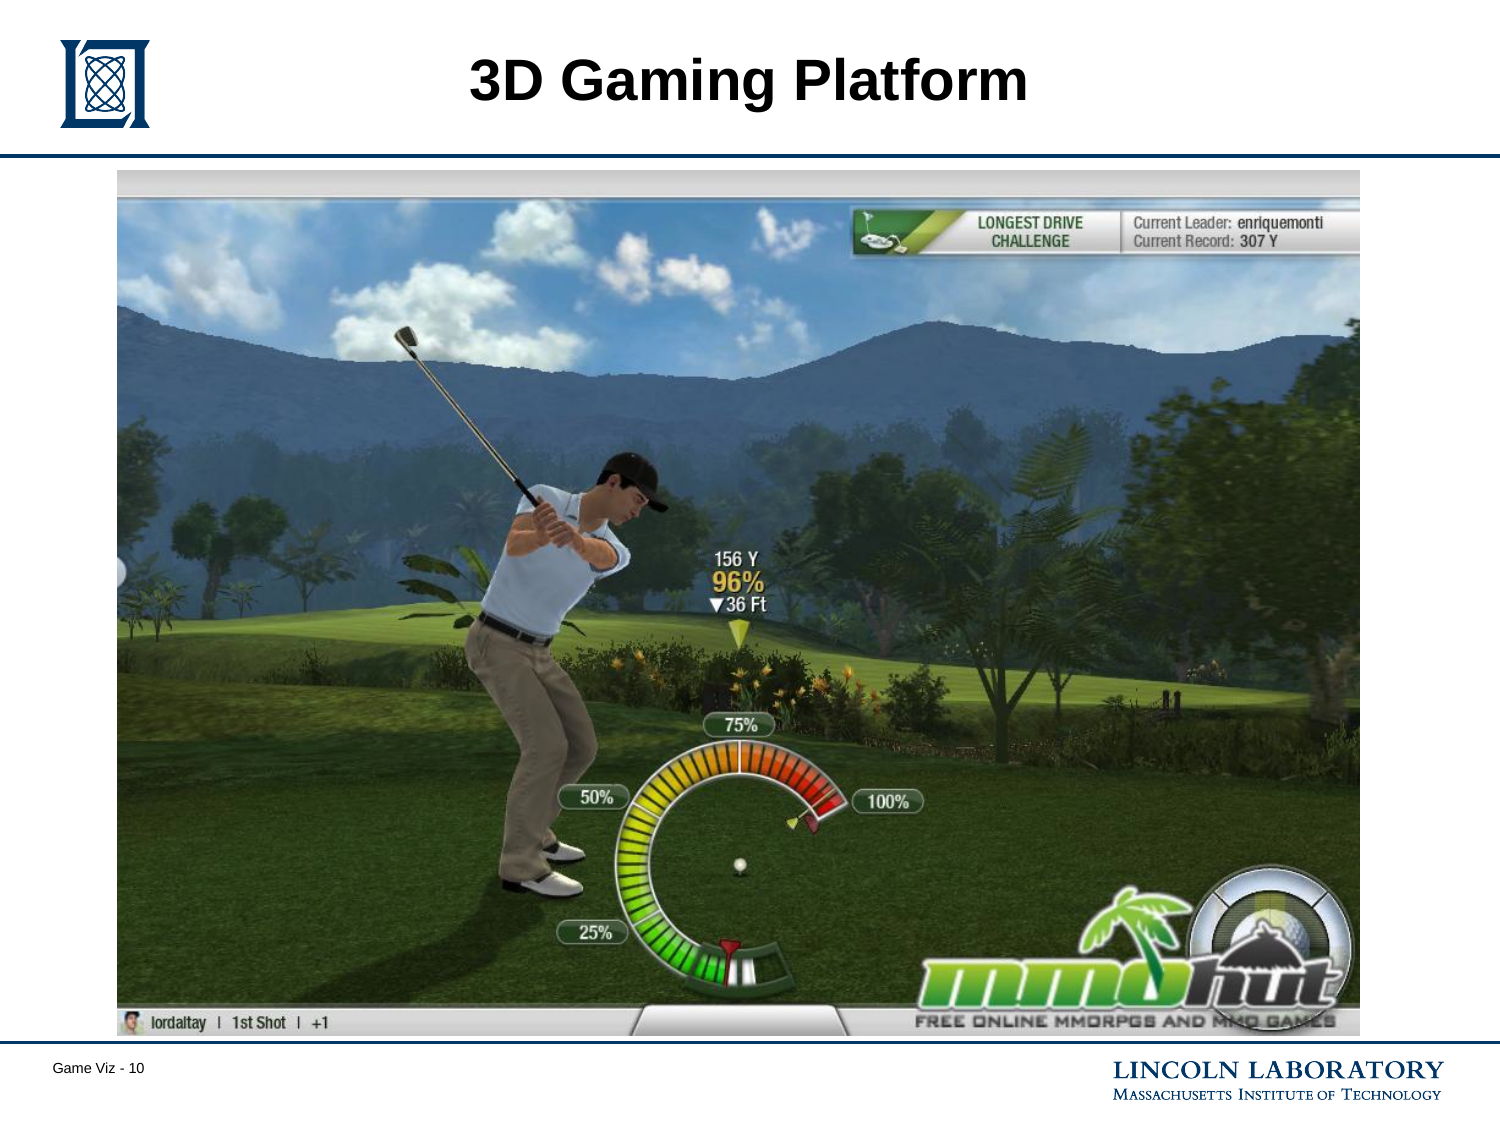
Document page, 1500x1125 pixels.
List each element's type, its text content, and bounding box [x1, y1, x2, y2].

picture [1111, 1061, 1444, 1100]
picture [60, 40, 150, 128]
picture [117, 169, 1360, 1036]
title 3D Gaming Platform [154, 16, 1346, 151]
